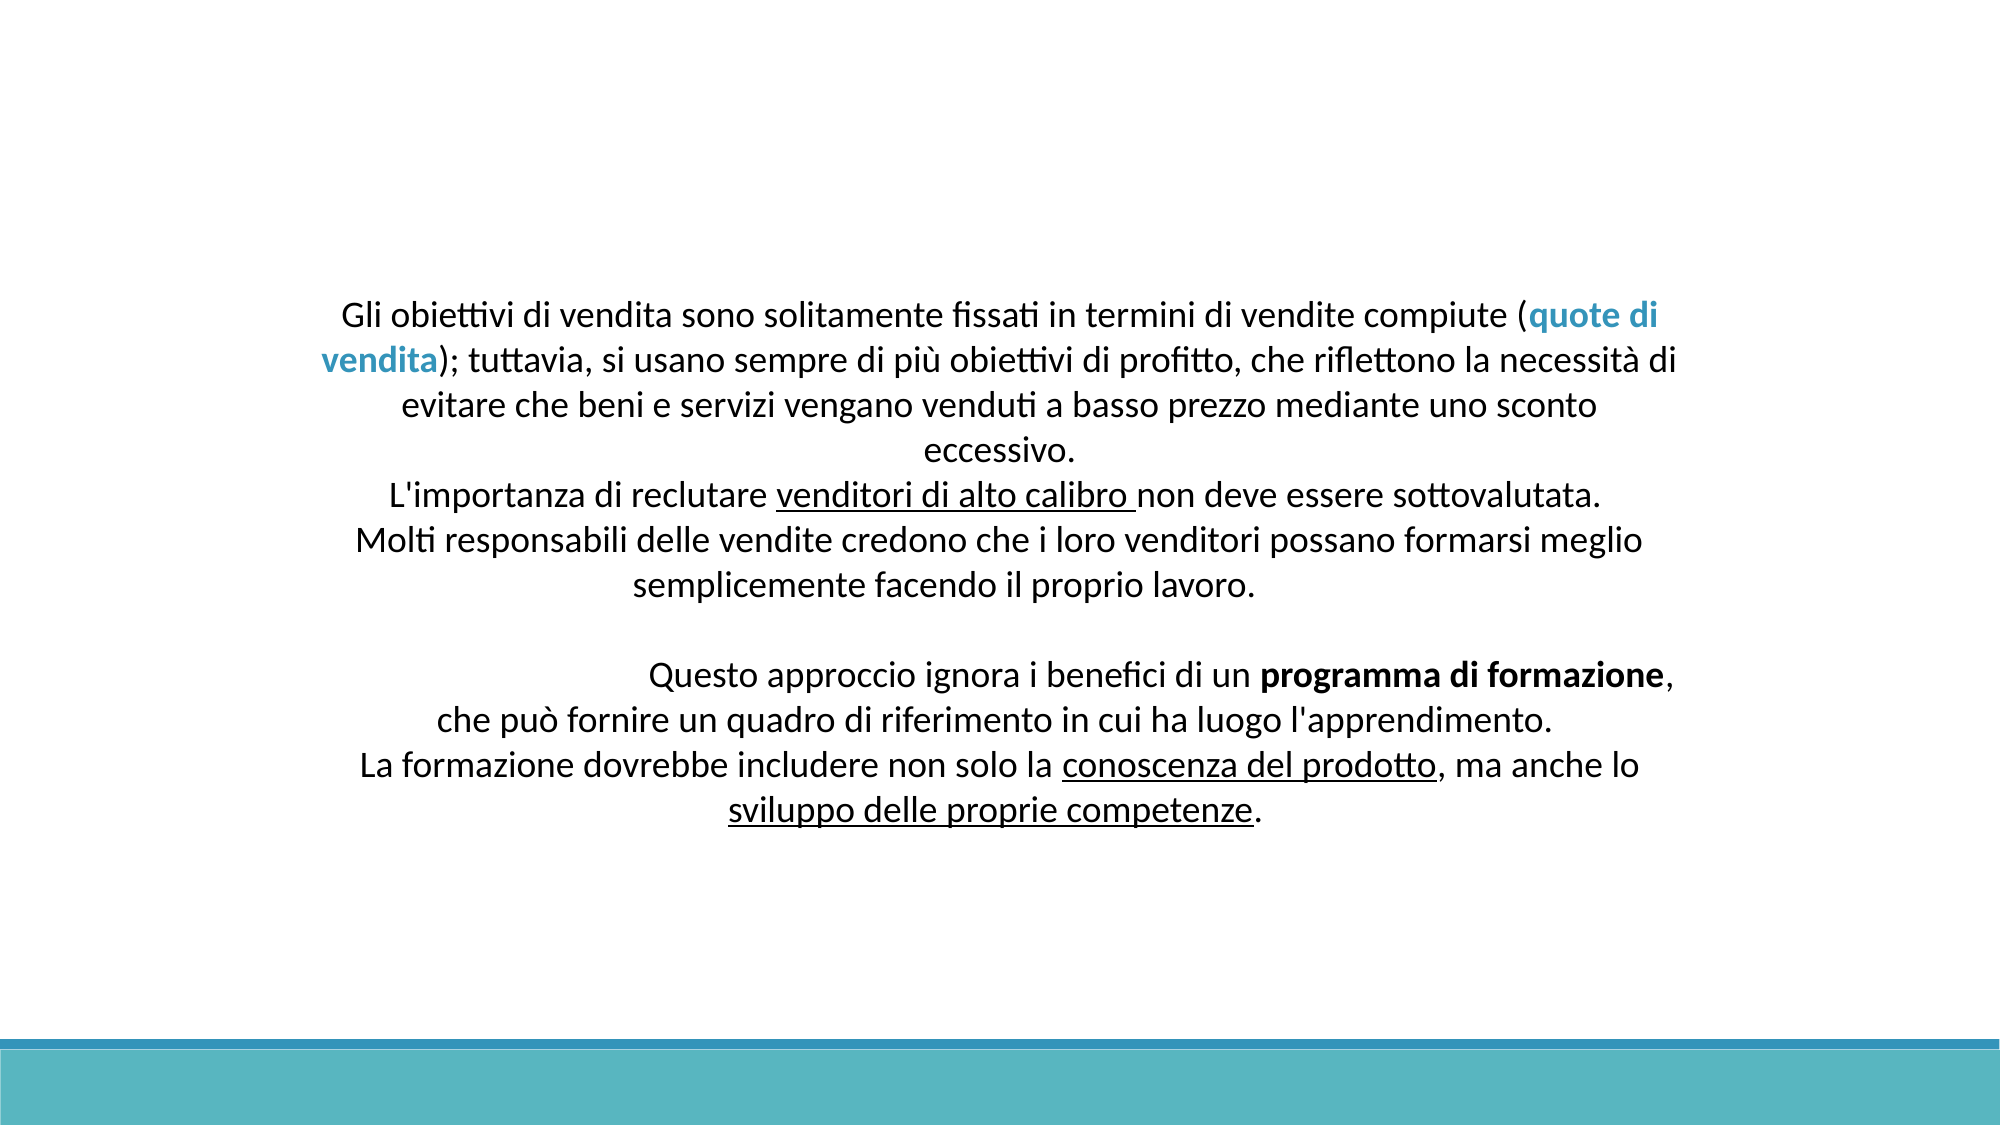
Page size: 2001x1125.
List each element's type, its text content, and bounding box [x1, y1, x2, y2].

text_box Gli obiettivi di vendita sono solitamente fissati in termini di vendite compiute (quote di vendita); tuttavia, si usano sempre di più obiettivi di profitto, che riflettono la necessità di evitare che beni e servizi vengano venduti a basso prezzo mediante uno sconto eccessivo. L'importanza di reclutare venditori di alto calibro non deve essere sottovalutata. Molti responsabili delle vendite credono che i loro venditori possano formarsi meglio semplicemente facendo il proprio lavoro. Questo approccio ignora i benefici di un programma di formazione, che può fornire un quadro di riferimento in cui ha luogo l'apprendimento. La formazione dovrebbe includere non solo la conoscenza del prodotto, ma anche lo sviluppo delle proprie competenze. [306, 282, 1694, 837]
